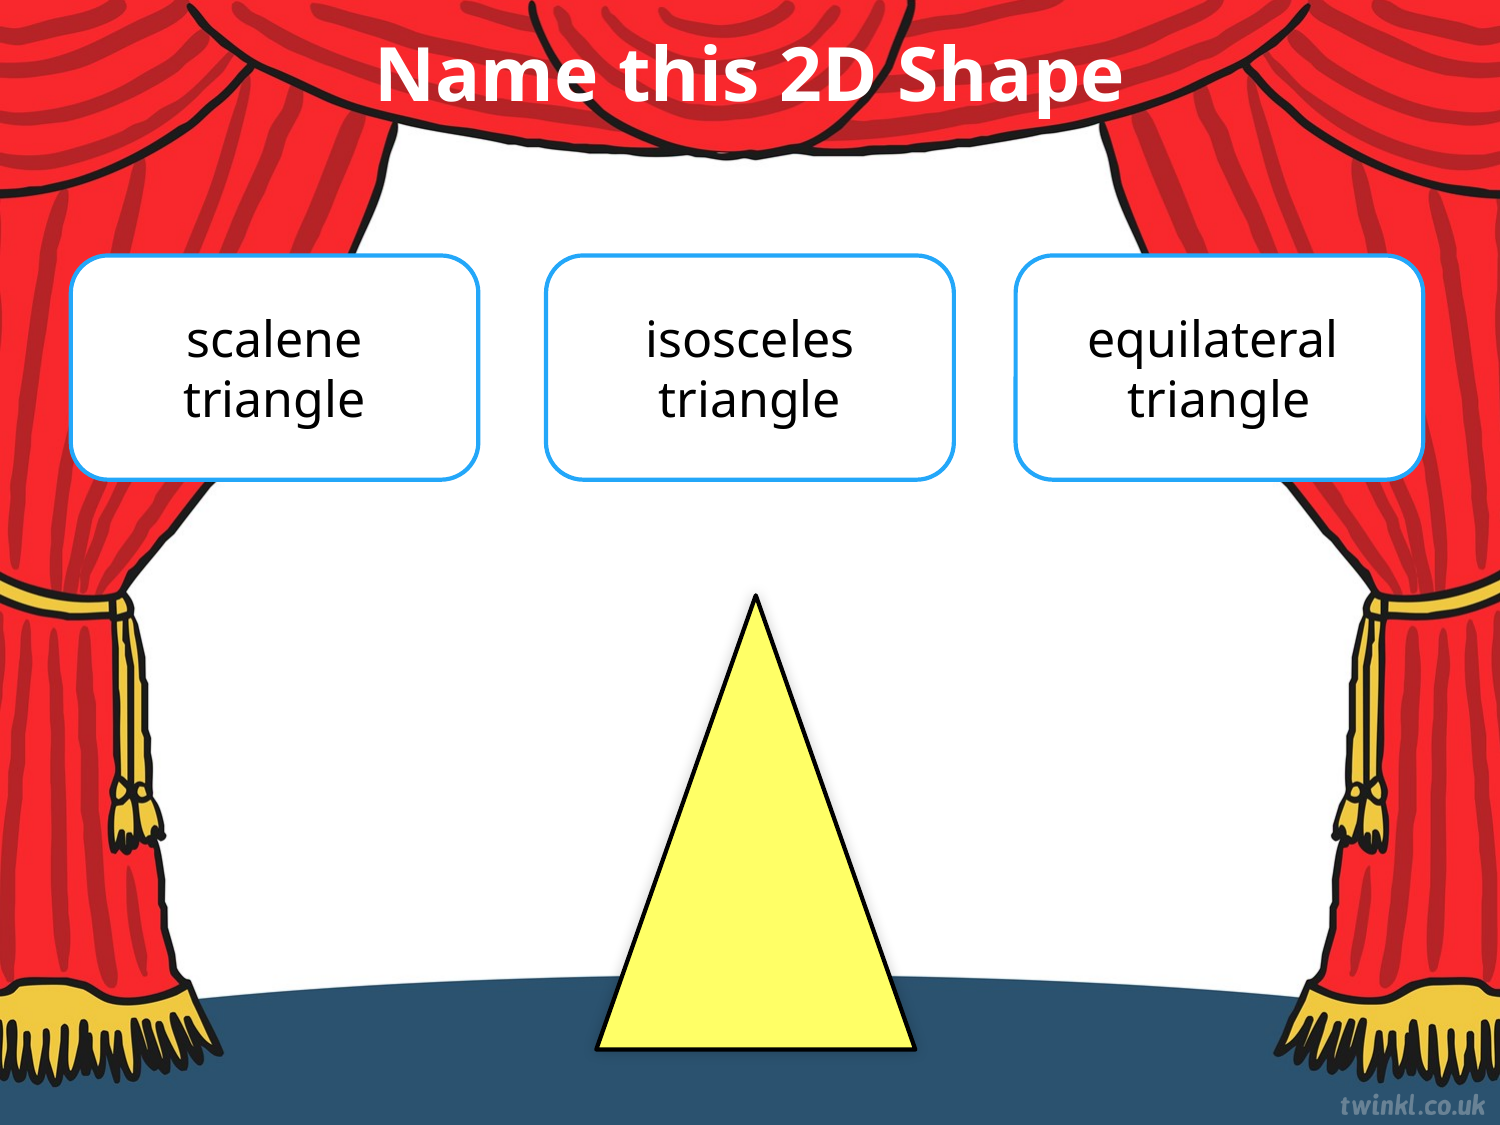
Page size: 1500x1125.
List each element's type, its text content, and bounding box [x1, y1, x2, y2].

text_box Name this 2D Shape [359, 18, 1141, 124]
text_box isosceles triangle [543, 253, 956, 482]
text_box [594, 593, 918, 1052]
text_box equilateral triangle [1013, 253, 1426, 482]
picture [0, 0, 1500, 1125]
text_box scalene triangle [68, 253, 481, 482]
